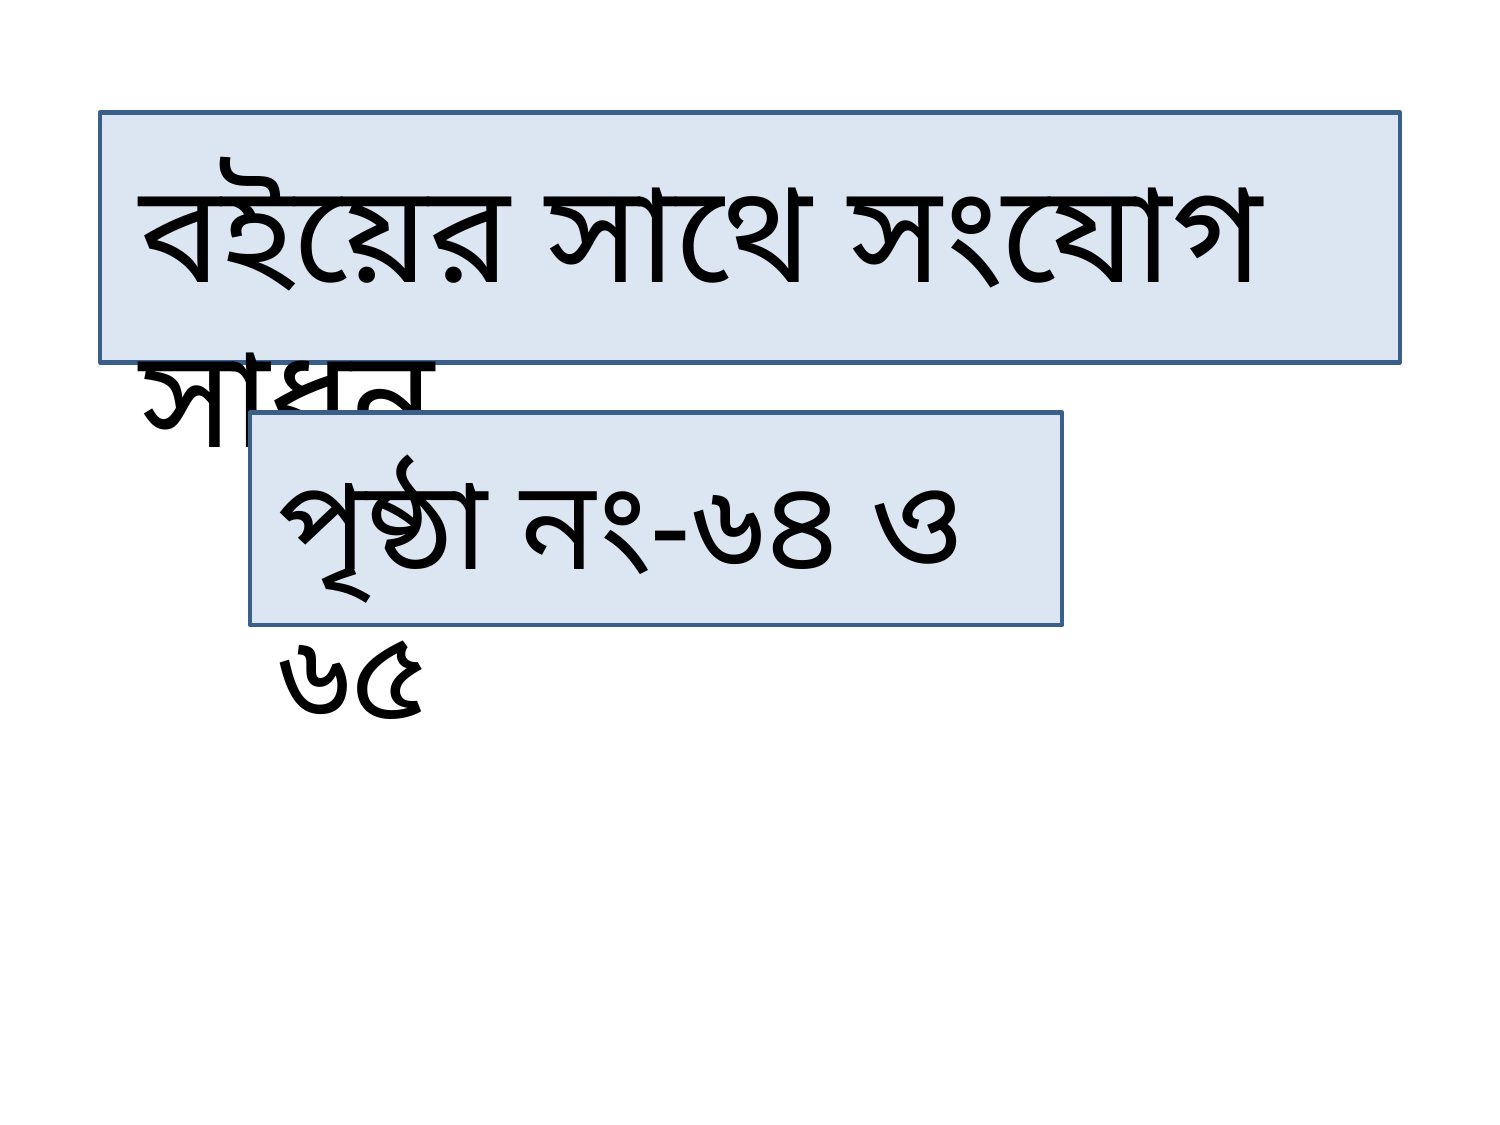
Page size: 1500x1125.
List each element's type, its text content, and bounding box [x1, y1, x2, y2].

text_box পৃষ্ঠা নং-৬৪ ও ৬৫ [262, 437, 1038, 753]
text_box [98, 110, 1402, 365]
text_box [248, 410, 1064, 627]
text_box বইয়ের সাথে সংযোগ সাধন [124, 137, 1388, 483]
